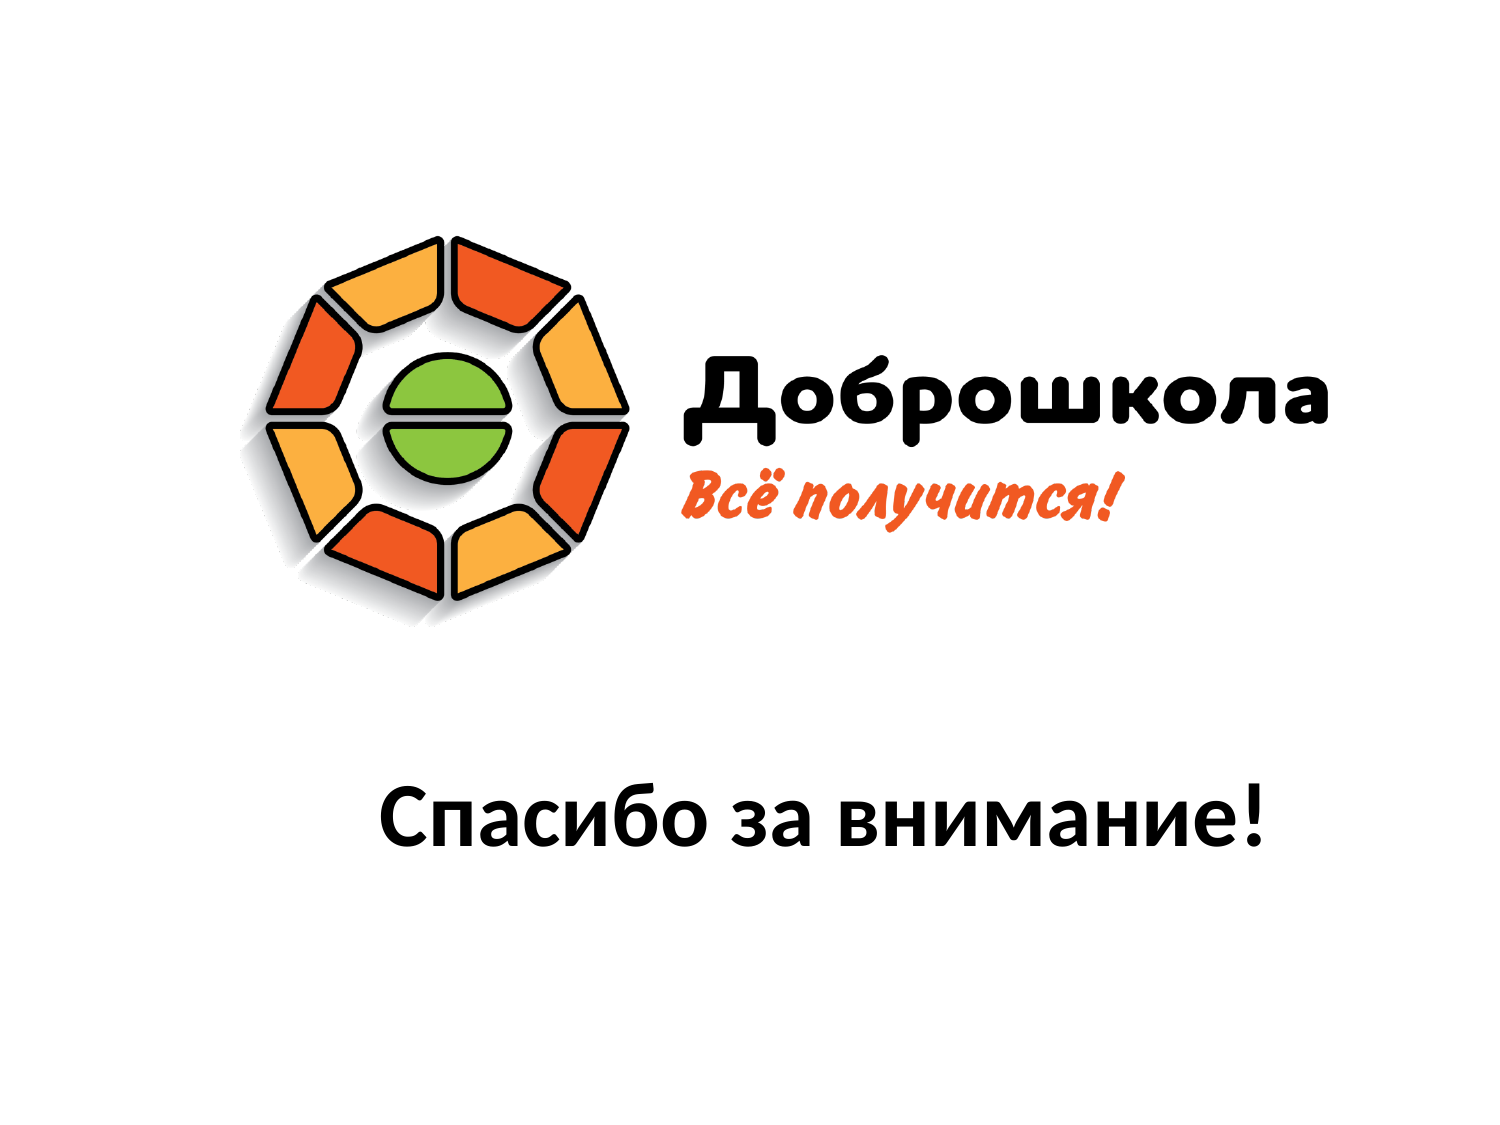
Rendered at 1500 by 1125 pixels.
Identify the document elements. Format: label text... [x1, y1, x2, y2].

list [159, 160, 1410, 678]
title Спасибо за внимание! [150, 716, 1500, 904]
